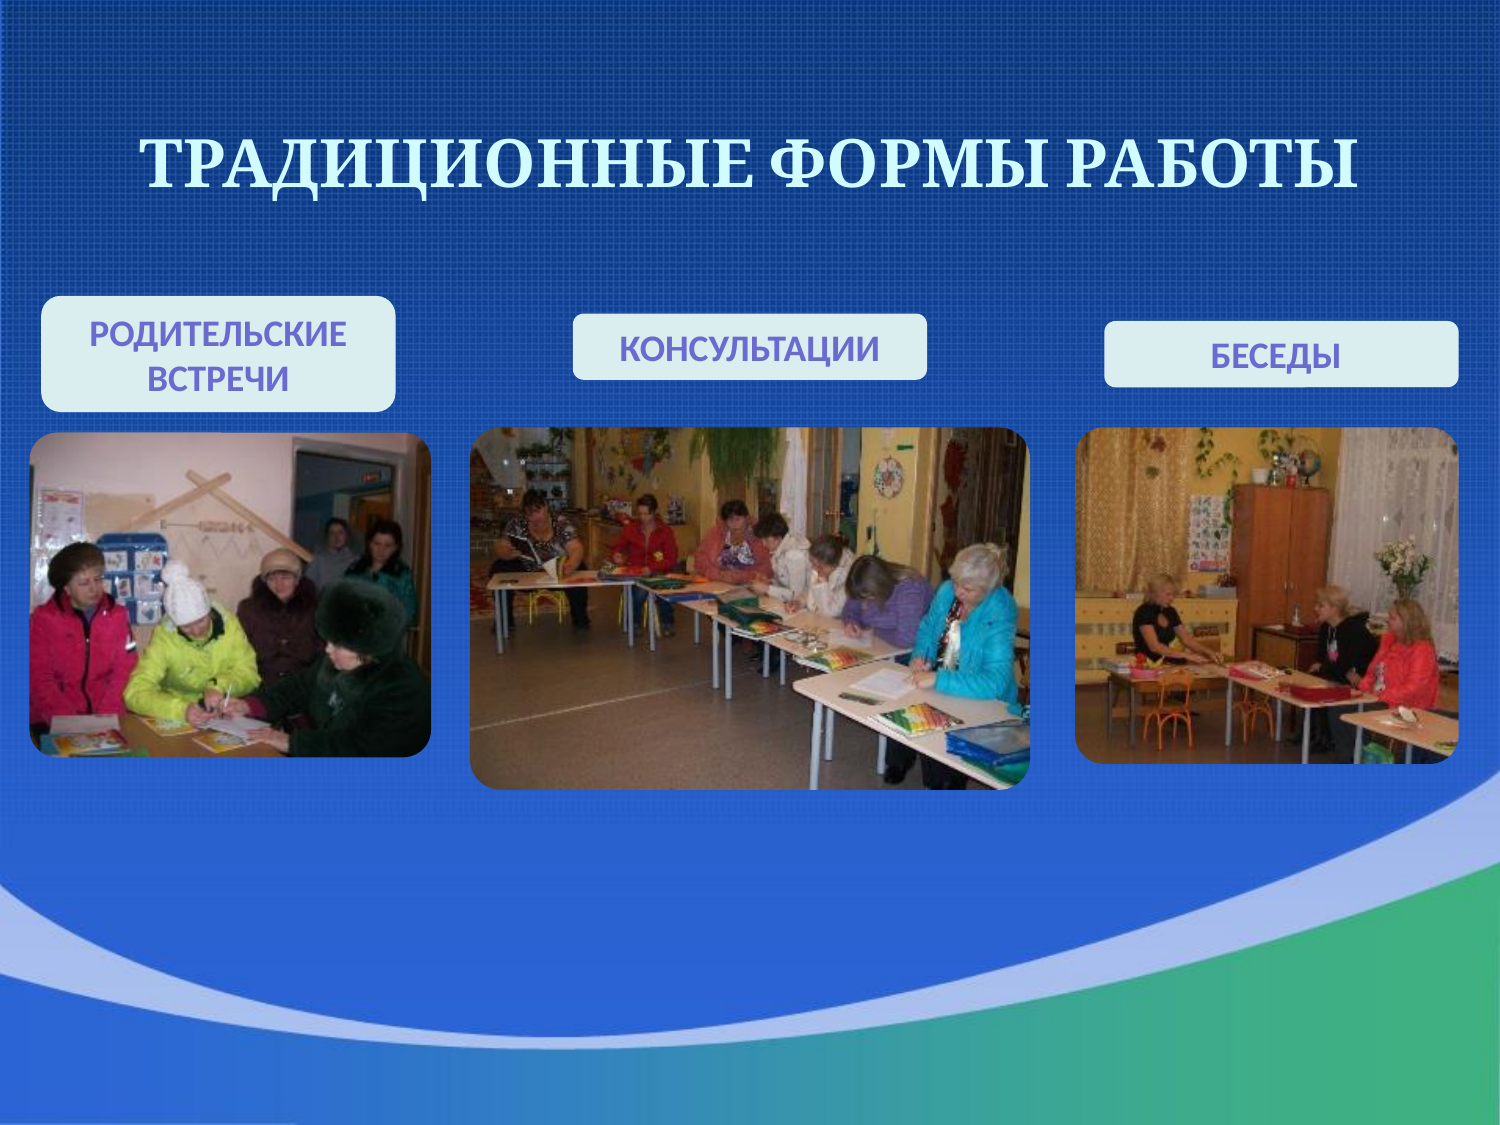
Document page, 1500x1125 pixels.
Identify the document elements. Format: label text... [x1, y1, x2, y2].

text_box ТРАДИЦИОННЫЕ ФОРМЫ РАБОТЫ [106, 113, 1394, 209]
picture [0, 0, 1500, 1125]
text_box Родительские встречи [41, 295, 396, 413]
text_box Консультации [572, 313, 928, 380]
text_box Беседы [1104, 320, 1459, 388]
text_box [88, 278, 420, 340]
